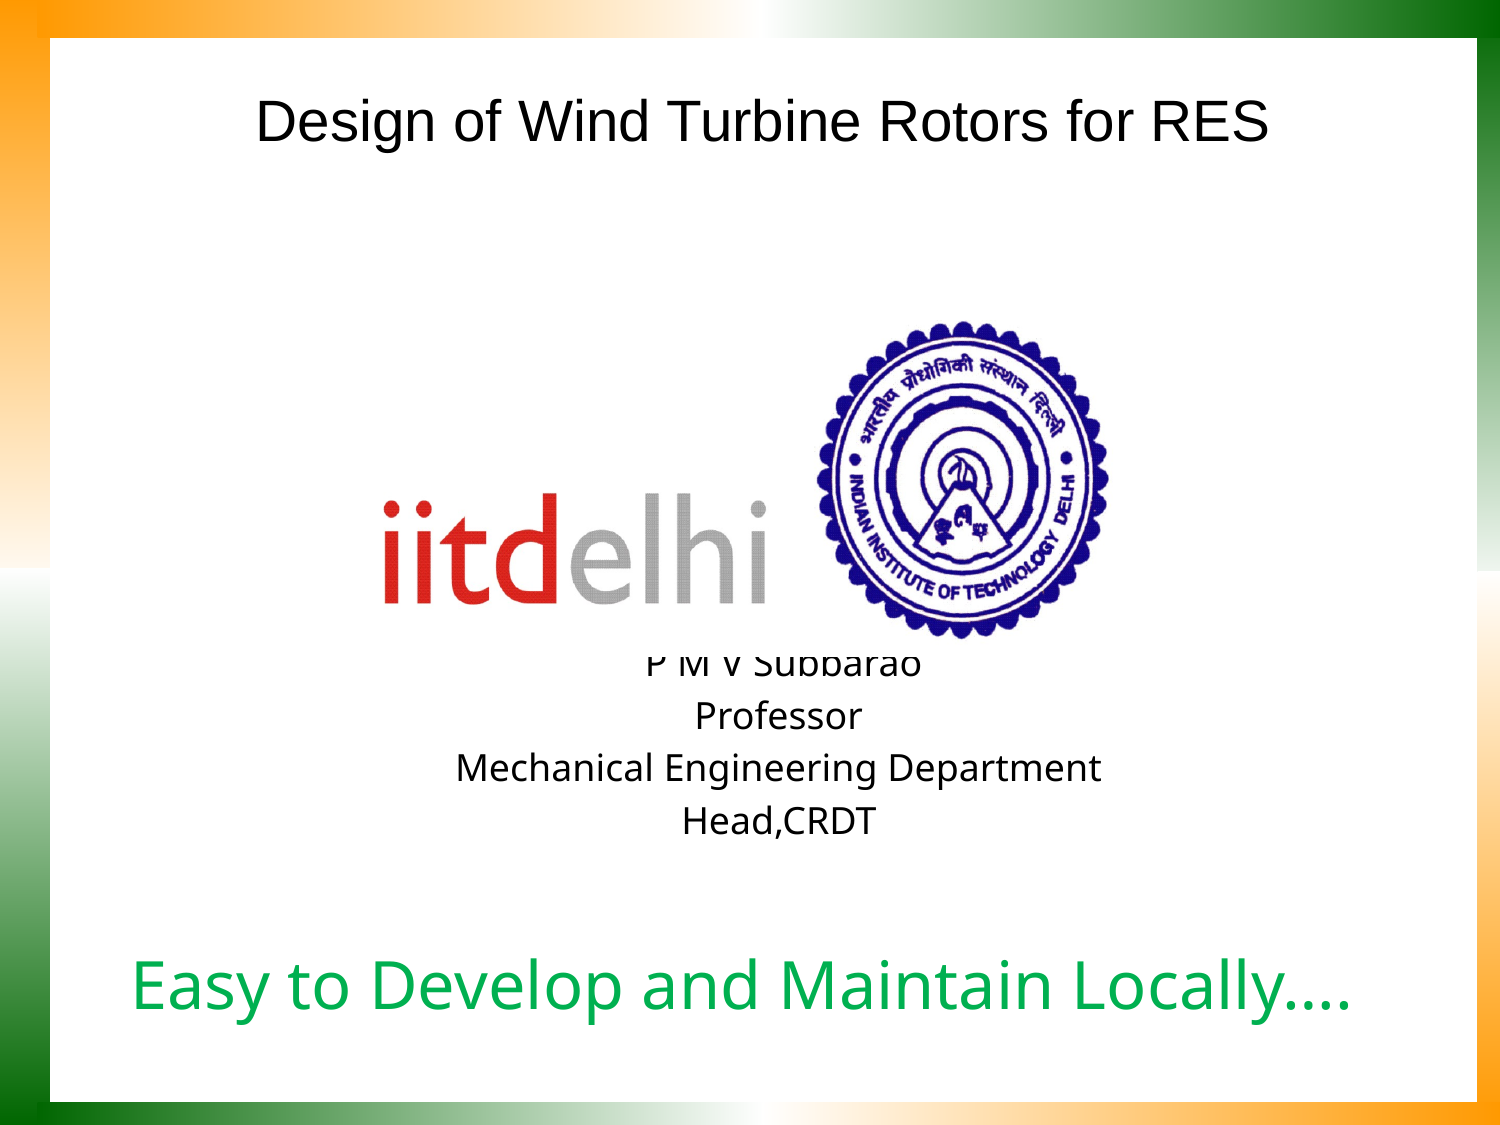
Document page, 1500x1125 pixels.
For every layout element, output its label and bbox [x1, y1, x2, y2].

text_box [0, 0, 1500, 1125]
picture [374, 293, 1125, 657]
